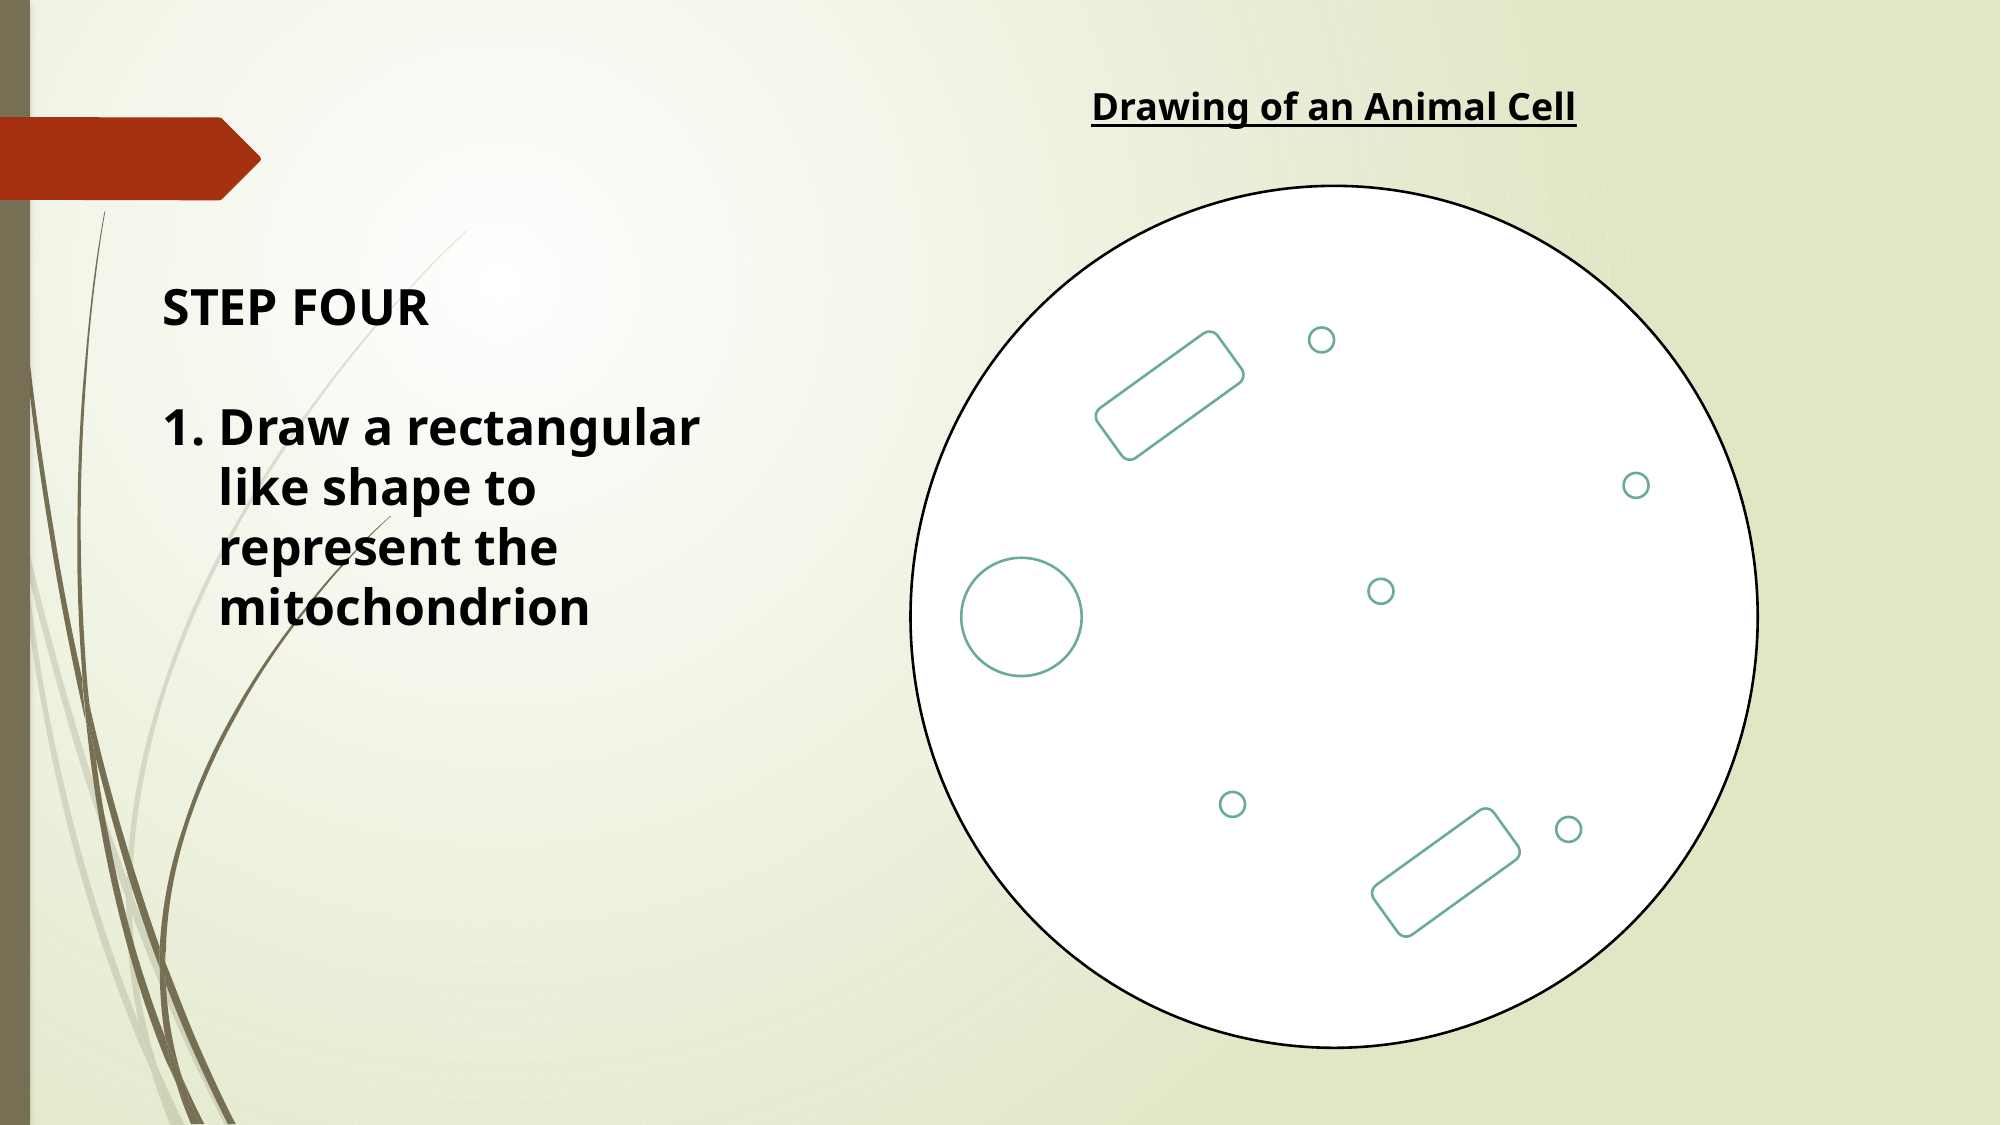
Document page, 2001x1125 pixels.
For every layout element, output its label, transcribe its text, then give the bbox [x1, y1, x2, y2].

text_box [1307, 326, 1336, 354]
text_box [1622, 471, 1650, 500]
text_box STEP FOUR Draw a rectangular like shape to represent the mitochondrion [147, 268, 772, 763]
text_box [1367, 577, 1395, 606]
text_box [959, 556, 1083, 678]
text_box [909, 184, 1760, 1050]
text_box [1094, 330, 1245, 461]
text_box Drawing of an Animal Cell [973, 76, 1695, 136]
text_box [1554, 815, 1583, 844]
text_box [1218, 790, 1247, 819]
text_box [1370, 807, 1521, 938]
